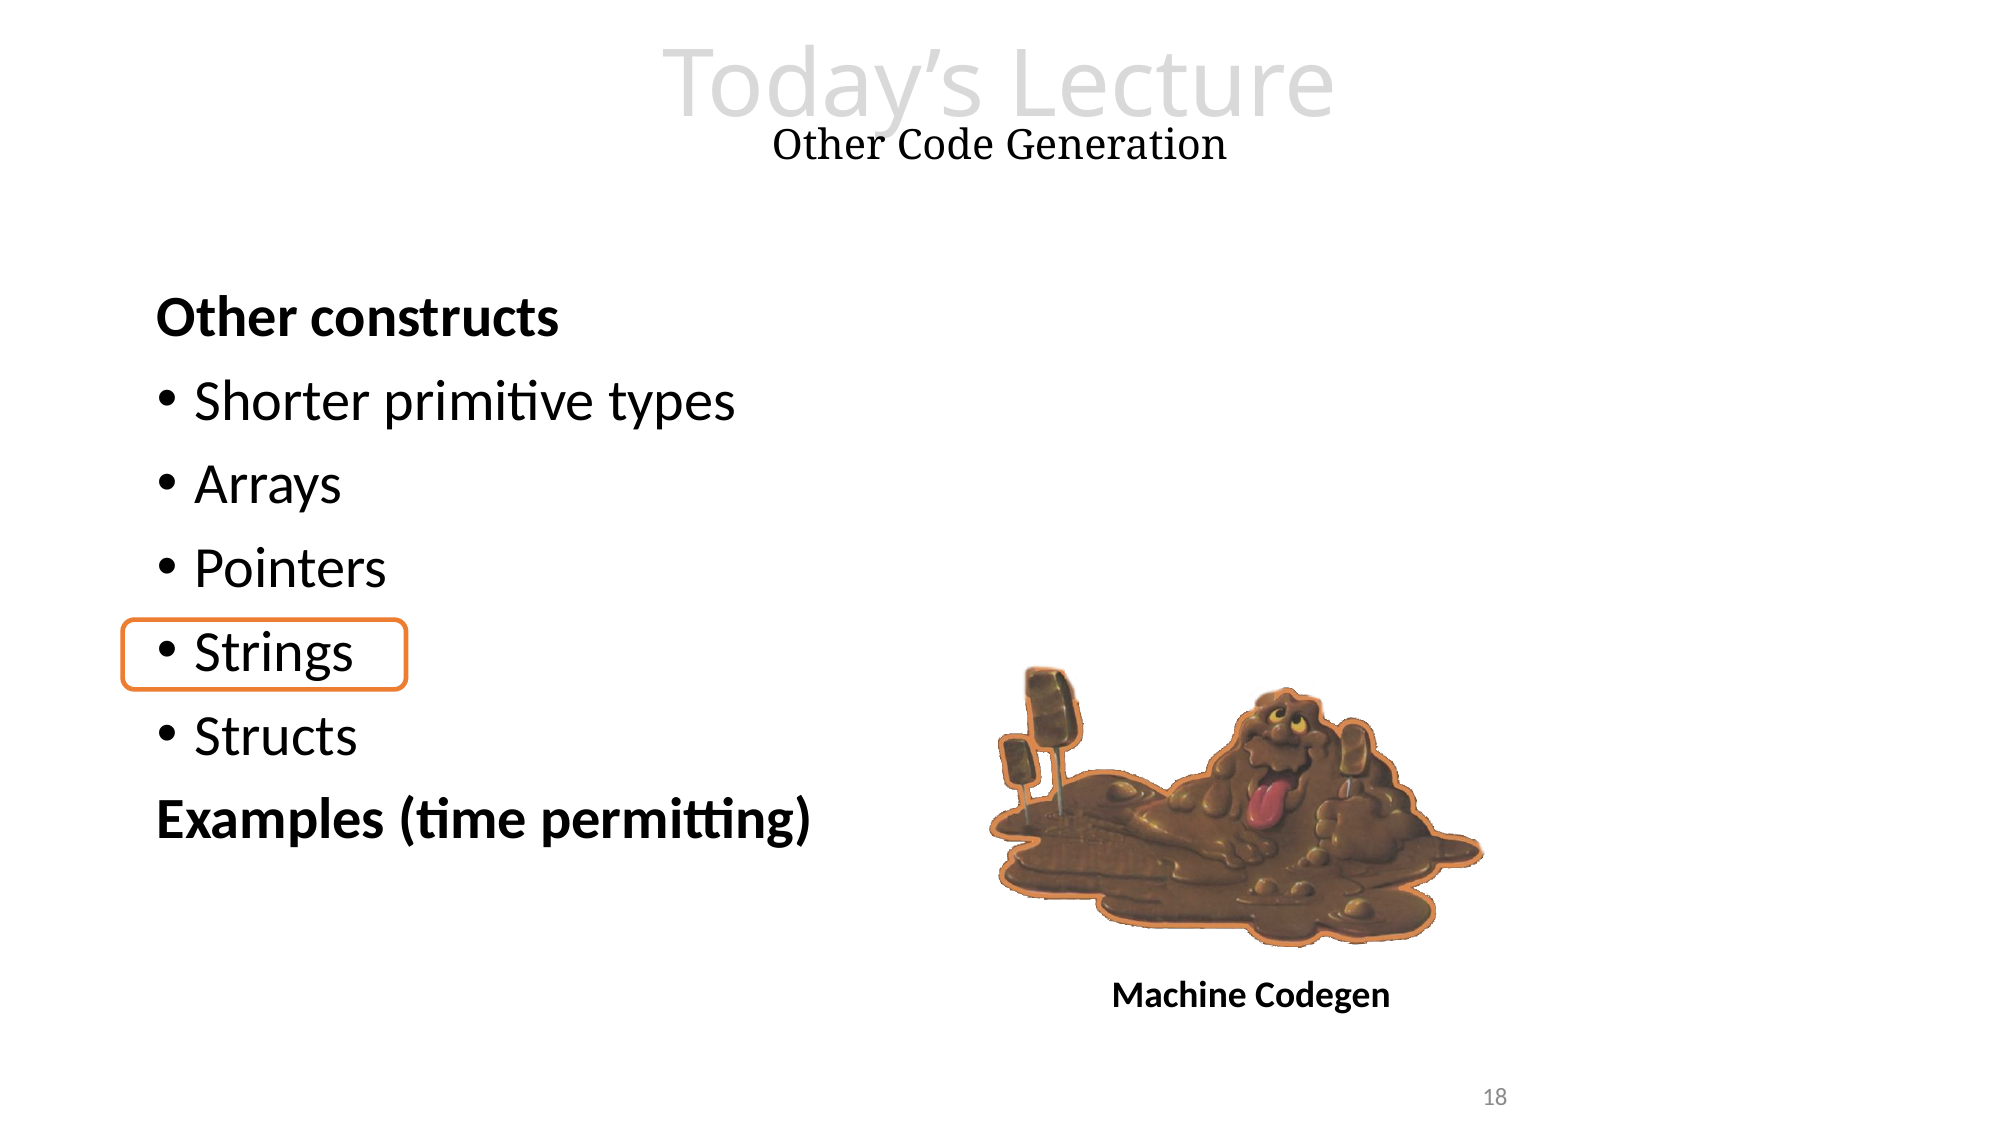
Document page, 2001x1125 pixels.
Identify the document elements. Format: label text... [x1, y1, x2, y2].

list Other constructs Shorter primitive types Arrays Pointers Strings Structs Examples (time permitting) [141, 278, 1436, 1066]
text_box Machine Codegen [1096, 962, 1406, 1022]
slide_number 18 [1185, 1065, 1523, 1125]
picture [979, 651, 1492, 953]
title Today’s Lecture Other Code Generation [0, 1, 2000, 219]
text_box [121, 618, 408, 691]
